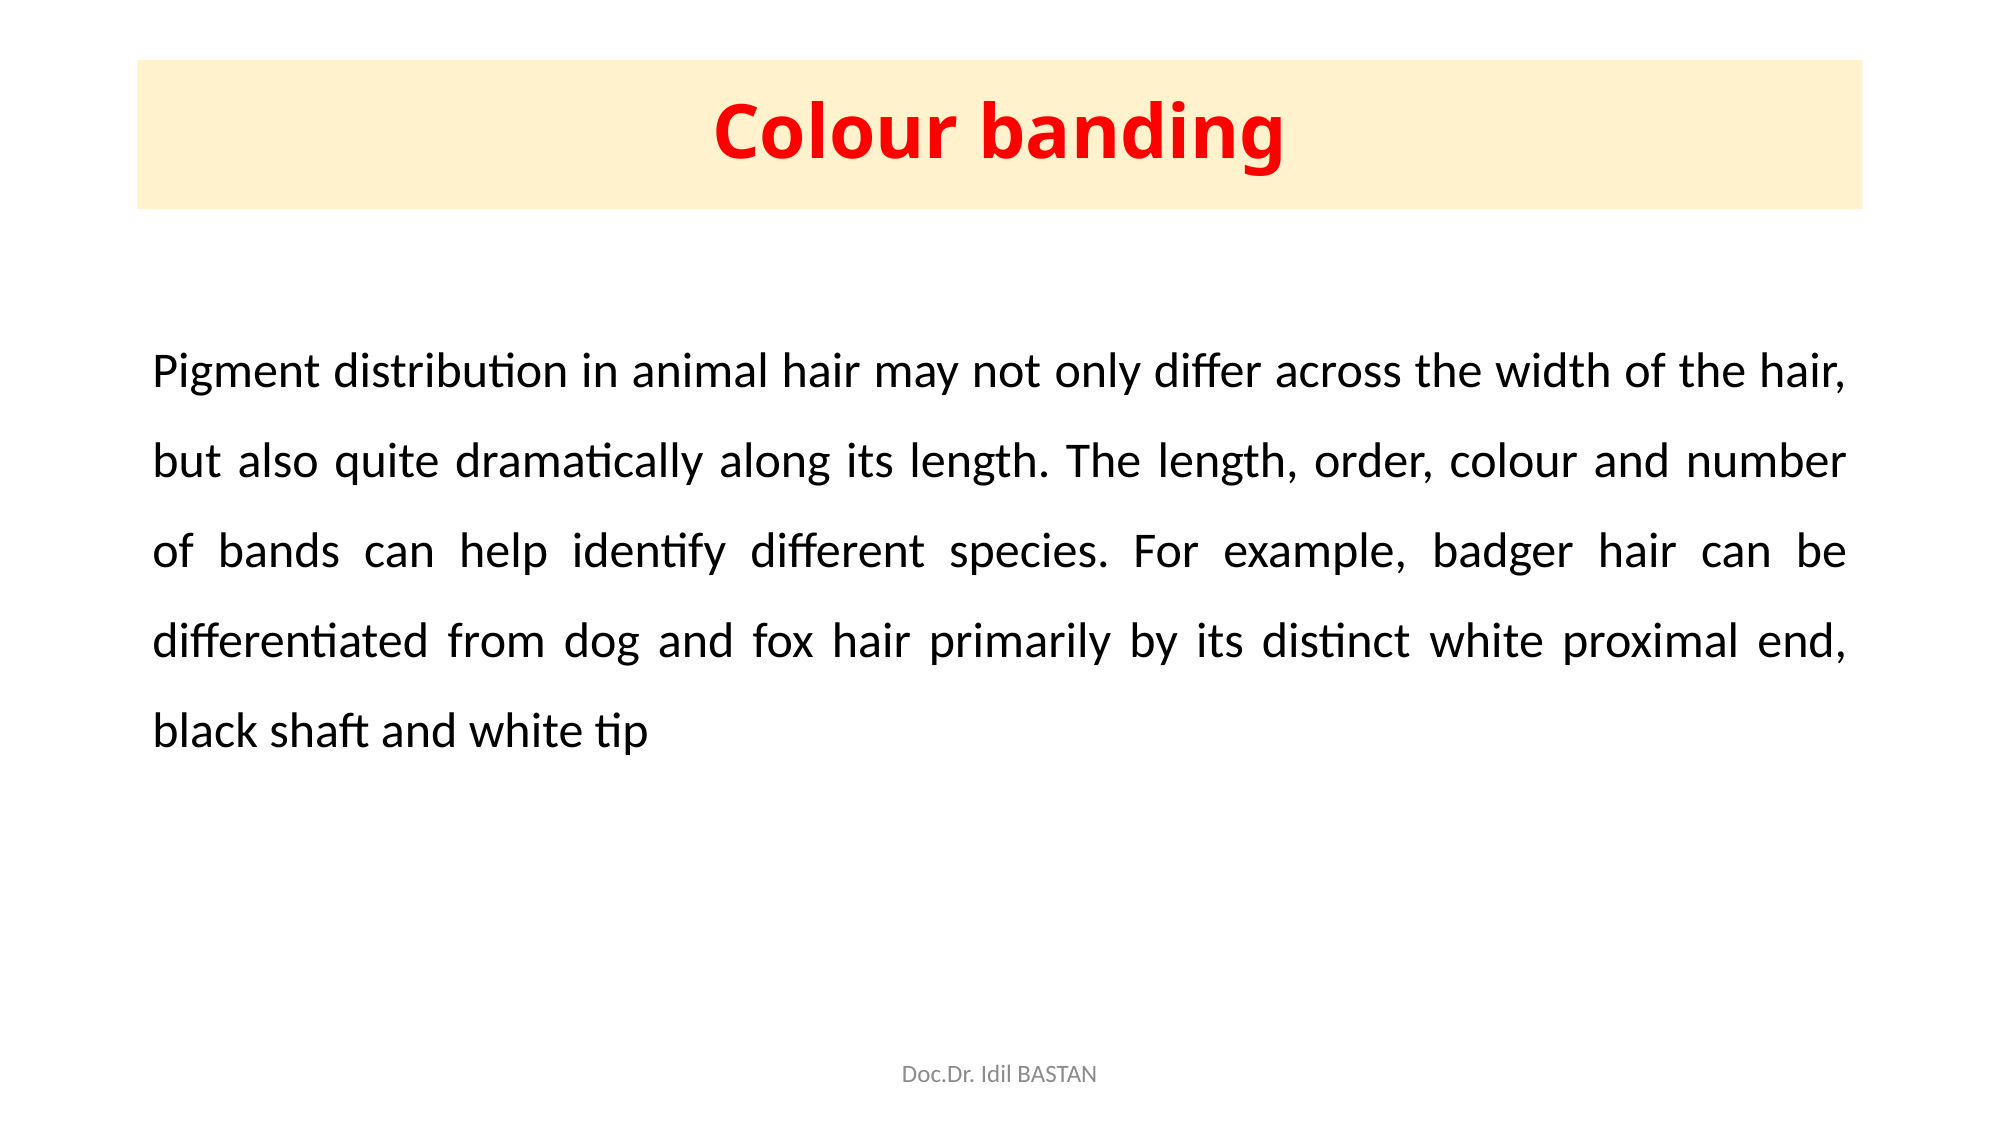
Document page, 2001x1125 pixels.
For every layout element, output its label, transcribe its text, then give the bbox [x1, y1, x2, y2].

title Colour banding [137, 59, 1863, 210]
list Pigment distribution in animal hair may not only differ across the width of the hair, but also quite dramatically along its length. The length, order, colour and number of bands can help identify different species. For example, badger hair can be differentiated from dog and fox hair primarily by its distinct white proximal end, black shaft and white tip [137, 299, 1863, 1014]
footer Doc.Dr. Idil BASTAN [662, 1042, 1338, 1103]
